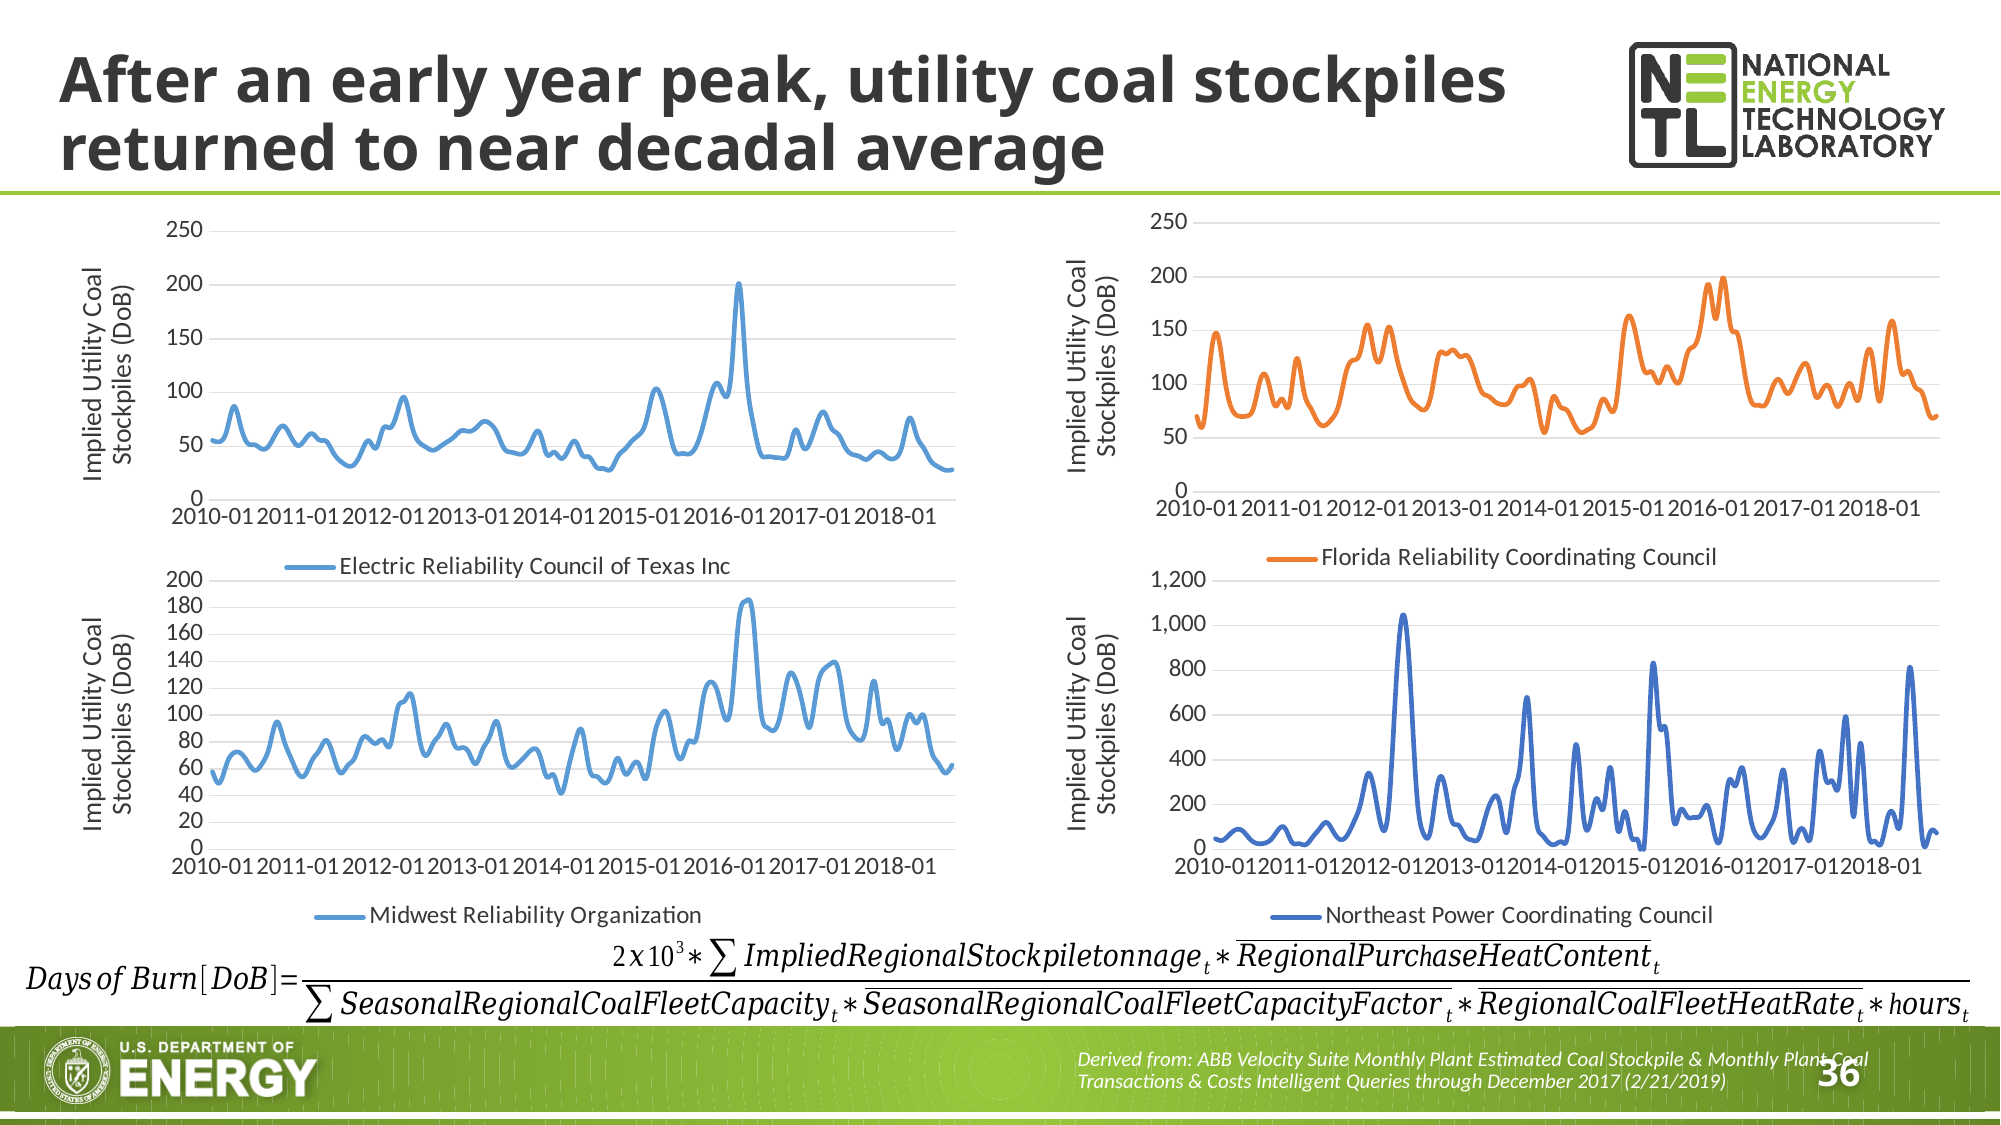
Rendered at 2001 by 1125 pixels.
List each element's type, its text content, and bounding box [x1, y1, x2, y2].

picture [1629, 42, 1945, 168]
picture [44, 1037, 324, 1104]
title After an early year peak, utility coal stockpiles returned to near decadal average [44, 5, 1619, 192]
chart [1028, 203, 1959, 936]
chart [44, 211, 975, 936]
text_box Derived from: ABB Velocity Suite Monthly Plant Estimated Coal Stockpile & Monthly Plant Coal Transactions & Costs Intelligent Queries through December 2017 (2/21/2019) [1062, 1040, 1925, 1101]
